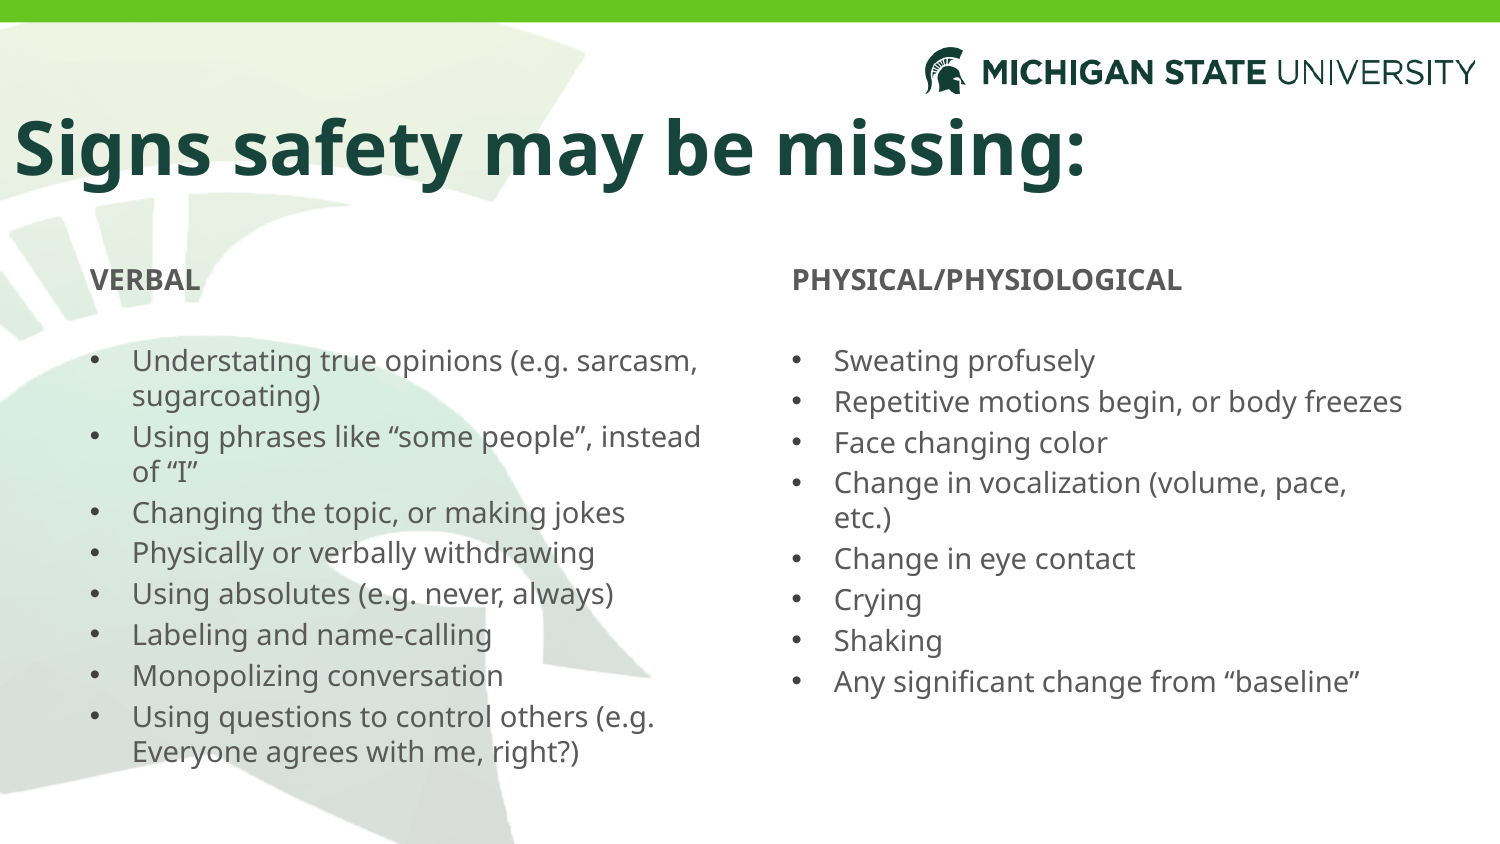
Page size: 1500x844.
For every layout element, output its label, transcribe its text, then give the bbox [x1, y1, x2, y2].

title Signs safety may be missing: [0, 92, 1350, 201]
list VERBAL Understating true opinions (e.g. sarcasm, sugarcoating) Using phrases like “some people”, instead of “I” Changing the topic, or making jokes Physically or verbally withdrawing Using absolutes (e.g. never, always) Labeling and name-calling Monopolizing conversation Using questions to control others (e.g. Everyone agrees with me, right?) [75, 253, 724, 701]
list PHYSICAL/PHYSIOLOGICAL Sweating profusely Repetitive motions begin, or body freezes Face changing color Change in vocalization (volume, pace, etc.) Change in eye contact Crying Shaking Any significant change from “baseline” [776, 253, 1425, 782]
